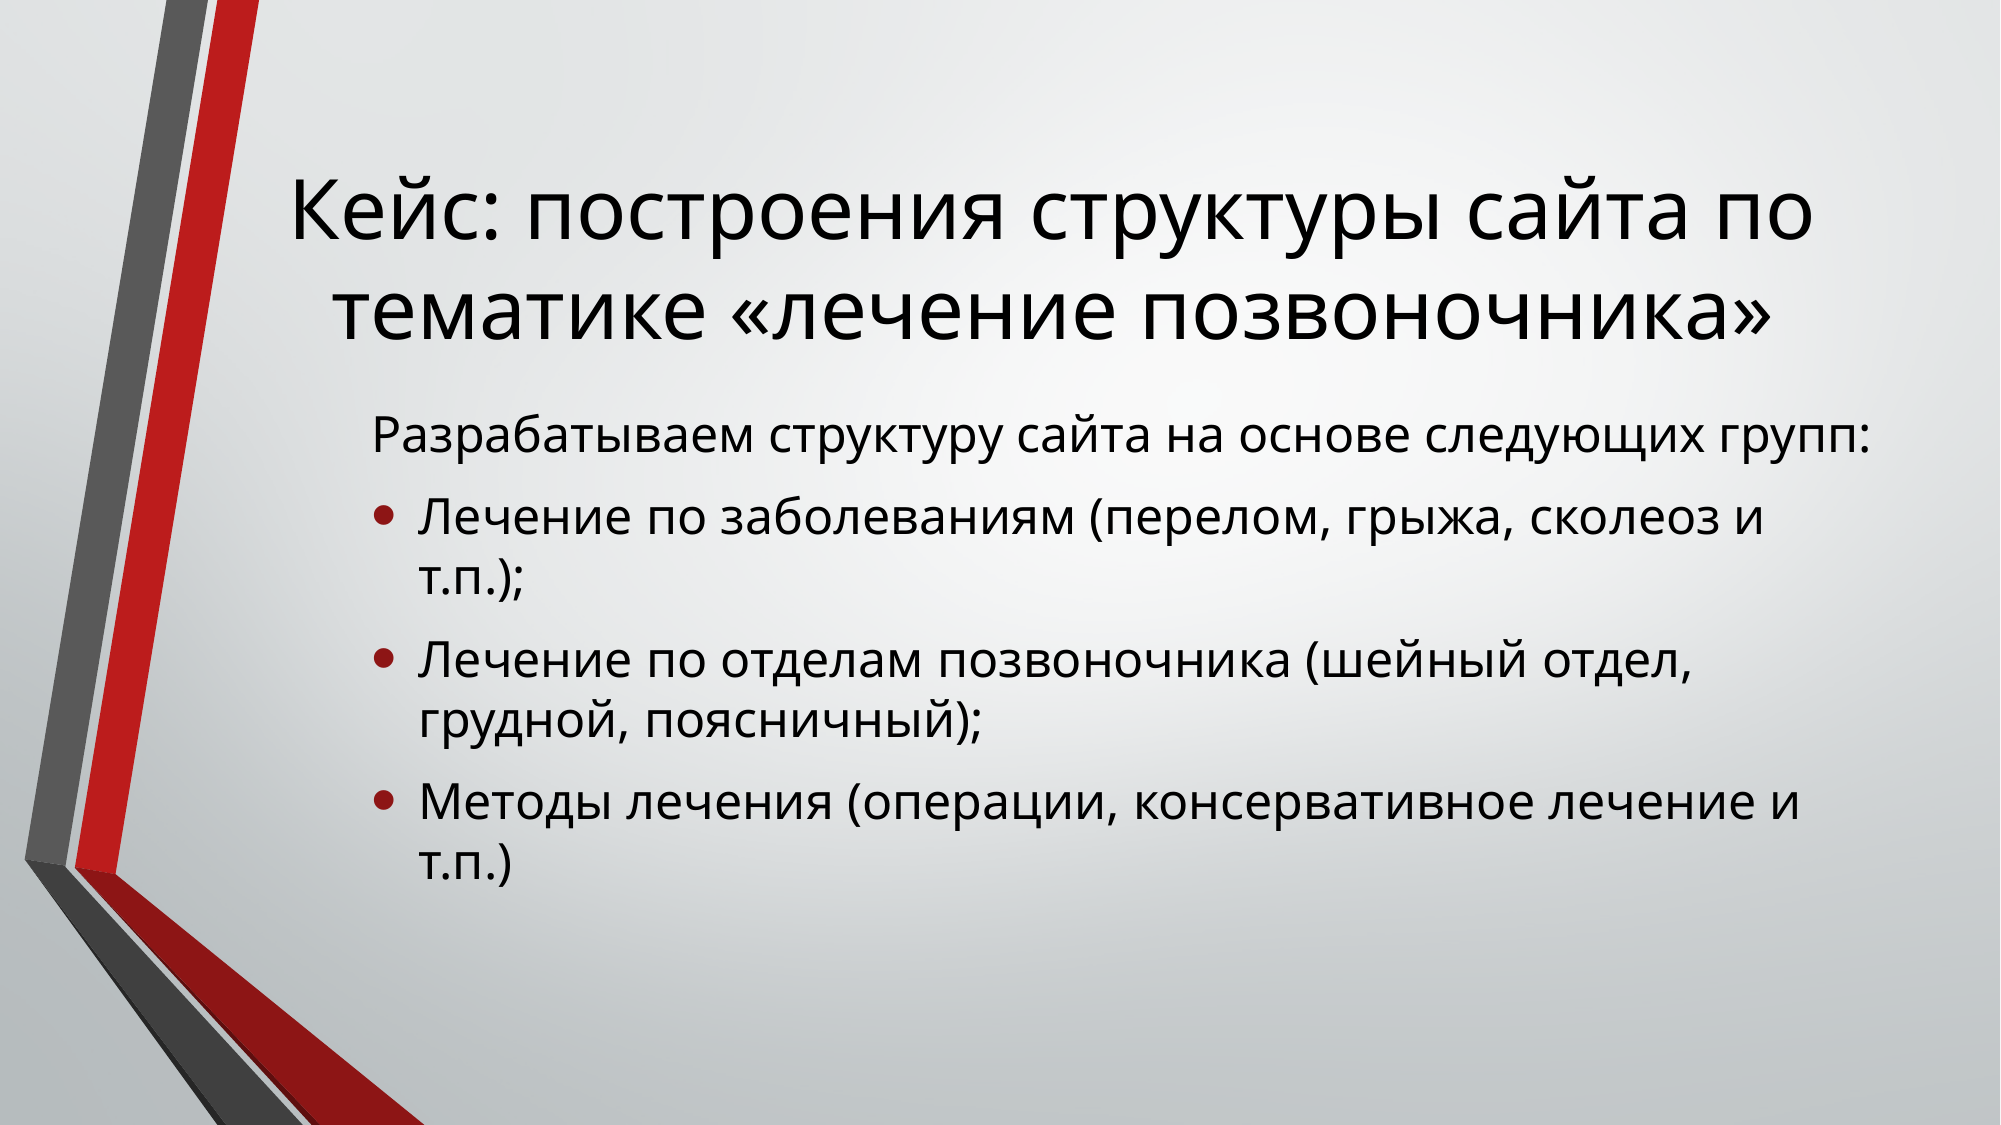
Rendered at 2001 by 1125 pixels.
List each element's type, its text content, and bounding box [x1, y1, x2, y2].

list Разрабатываем структуру сайта на основе следующих групп: Лечение по заболеваниям (перелом, грыжа, сколеоз и т.п.); Лечение по отделам позвоночника (шейный отдел, грудной, поясничный); Методы лечения (операции, консервативное лечение и т.п.) [356, 430, 1890, 944]
title Кейс: построения структуры сайта по тематике «лечение позвоночника» [219, 112, 1887, 400]
